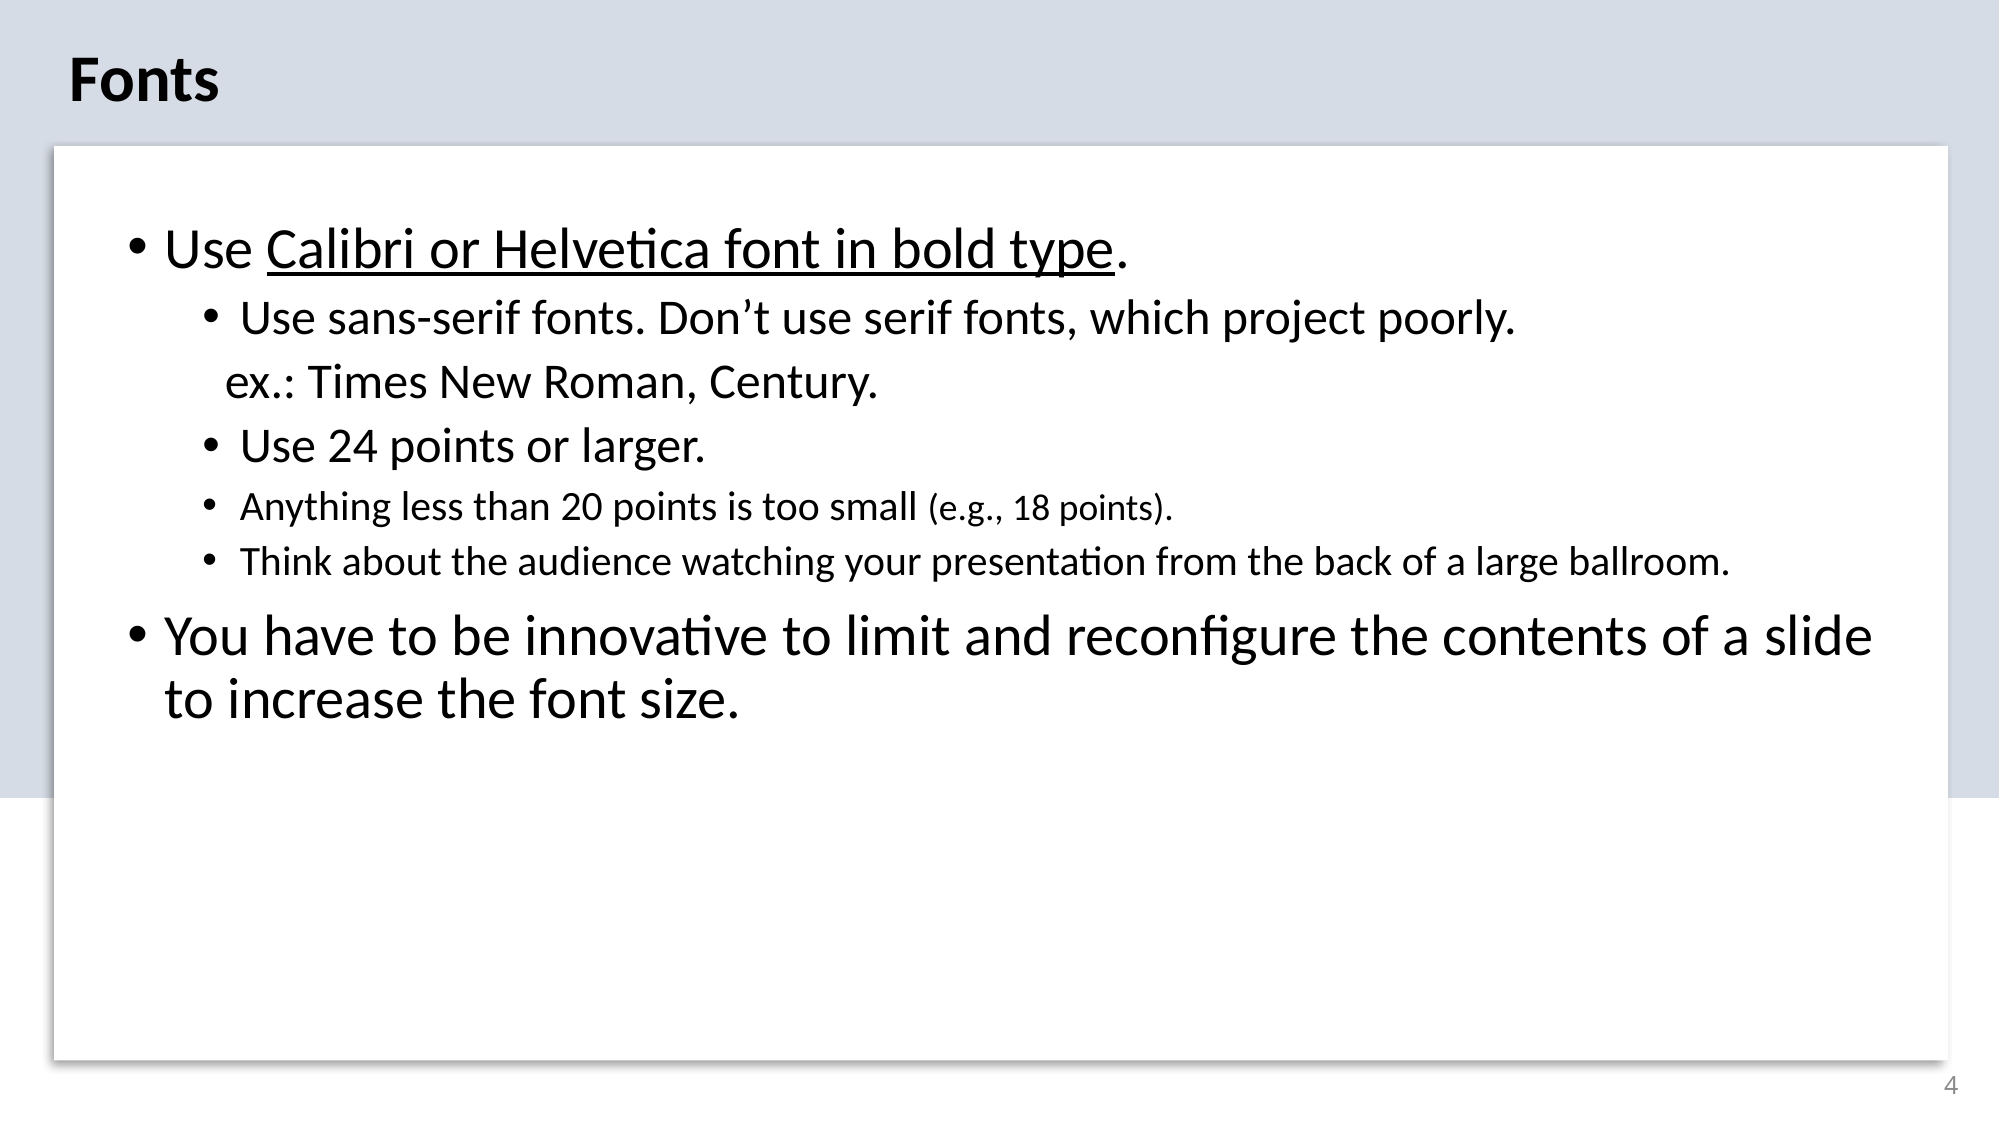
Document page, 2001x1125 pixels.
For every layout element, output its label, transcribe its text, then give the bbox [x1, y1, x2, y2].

text_box Use Calibri or Helvetica font in bold type. Use sans-serif fonts. Don’t use serif fonts, which project poorly. ex.: Times New Roman, Century. Use 24 points or larger. Anything less than 20 points is too small (e.g., 18 points). Think about the audience watching your presentation from the back of a large ballroom. You have to be innovative to limit and reconfigure the contents of a slide to increase the font size. [112, 210, 1892, 943]
text_box Fonts [54, 27, 236, 122]
slide_number 4 [1523, 1056, 1974, 1117]
